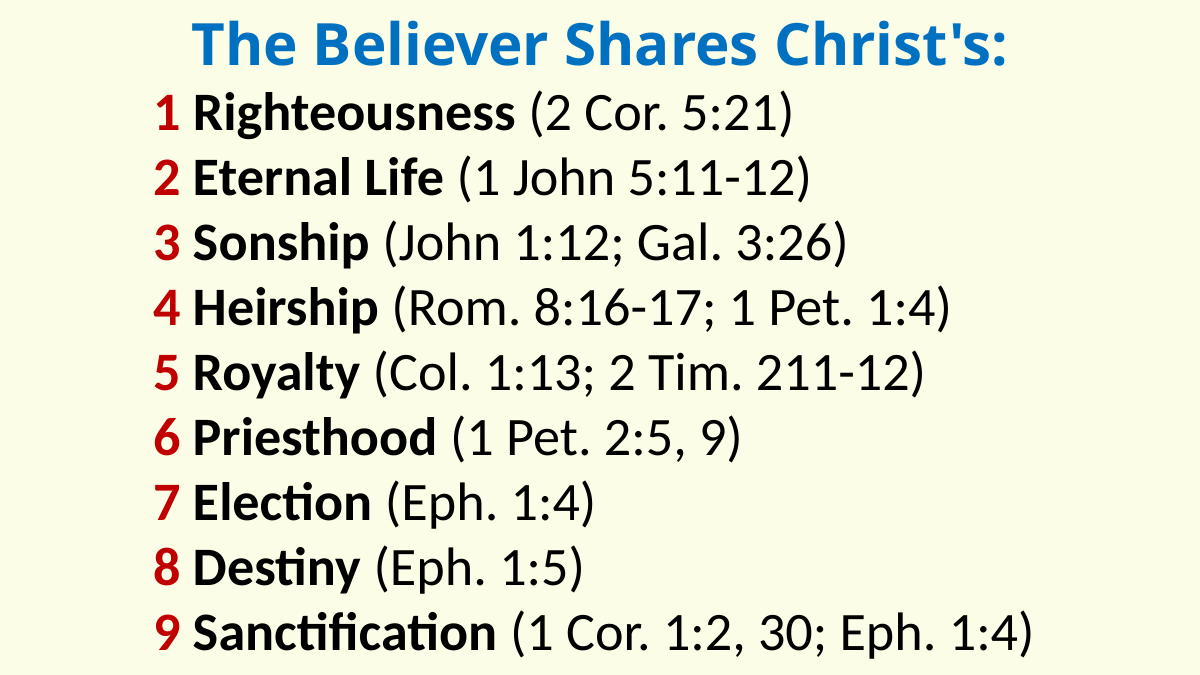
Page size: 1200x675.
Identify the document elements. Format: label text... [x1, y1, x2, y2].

text_box The Believer Shares Christ's: [0, 0, 1200, 85]
text_box 1 Righteousness (2 Cor. 5:21) 2 Eternal Life (1 John 5:11-12) 3 Sonship (John 1:12; Gal. 3:26) 4 Heirship (Rom. 8:16-17; 1 Pet. 1:4) 5 Royalty (Col. 1:13; 2 Tim. 211-12) 6 Priesthood (1 Pet. 2:5, 9) 7 Election (Eph. 1:4) 8 Destiny (Eph. 1:5) 9 Sanctification (1 Cor. 1:2, 30; Eph. 1:4) [138, 85, 1108, 669]
